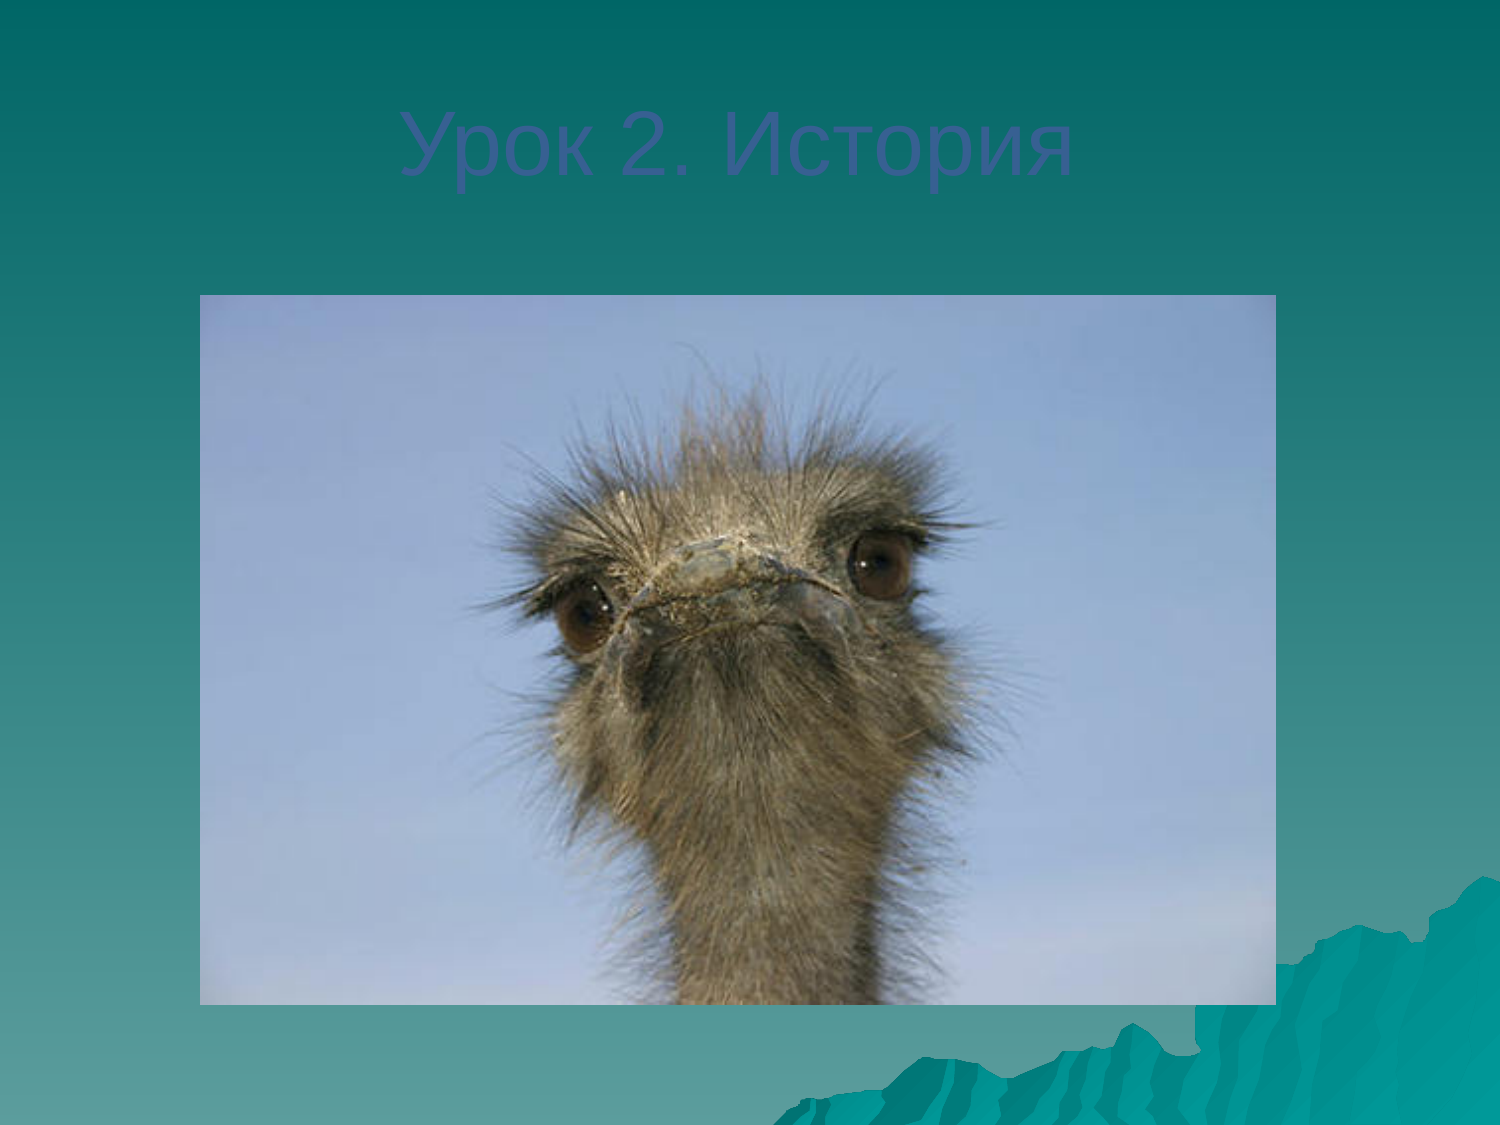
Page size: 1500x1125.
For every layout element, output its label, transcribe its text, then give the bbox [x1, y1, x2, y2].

title Урок 2. История [74, 45, 1426, 233]
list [200, 295, 1276, 1006]
